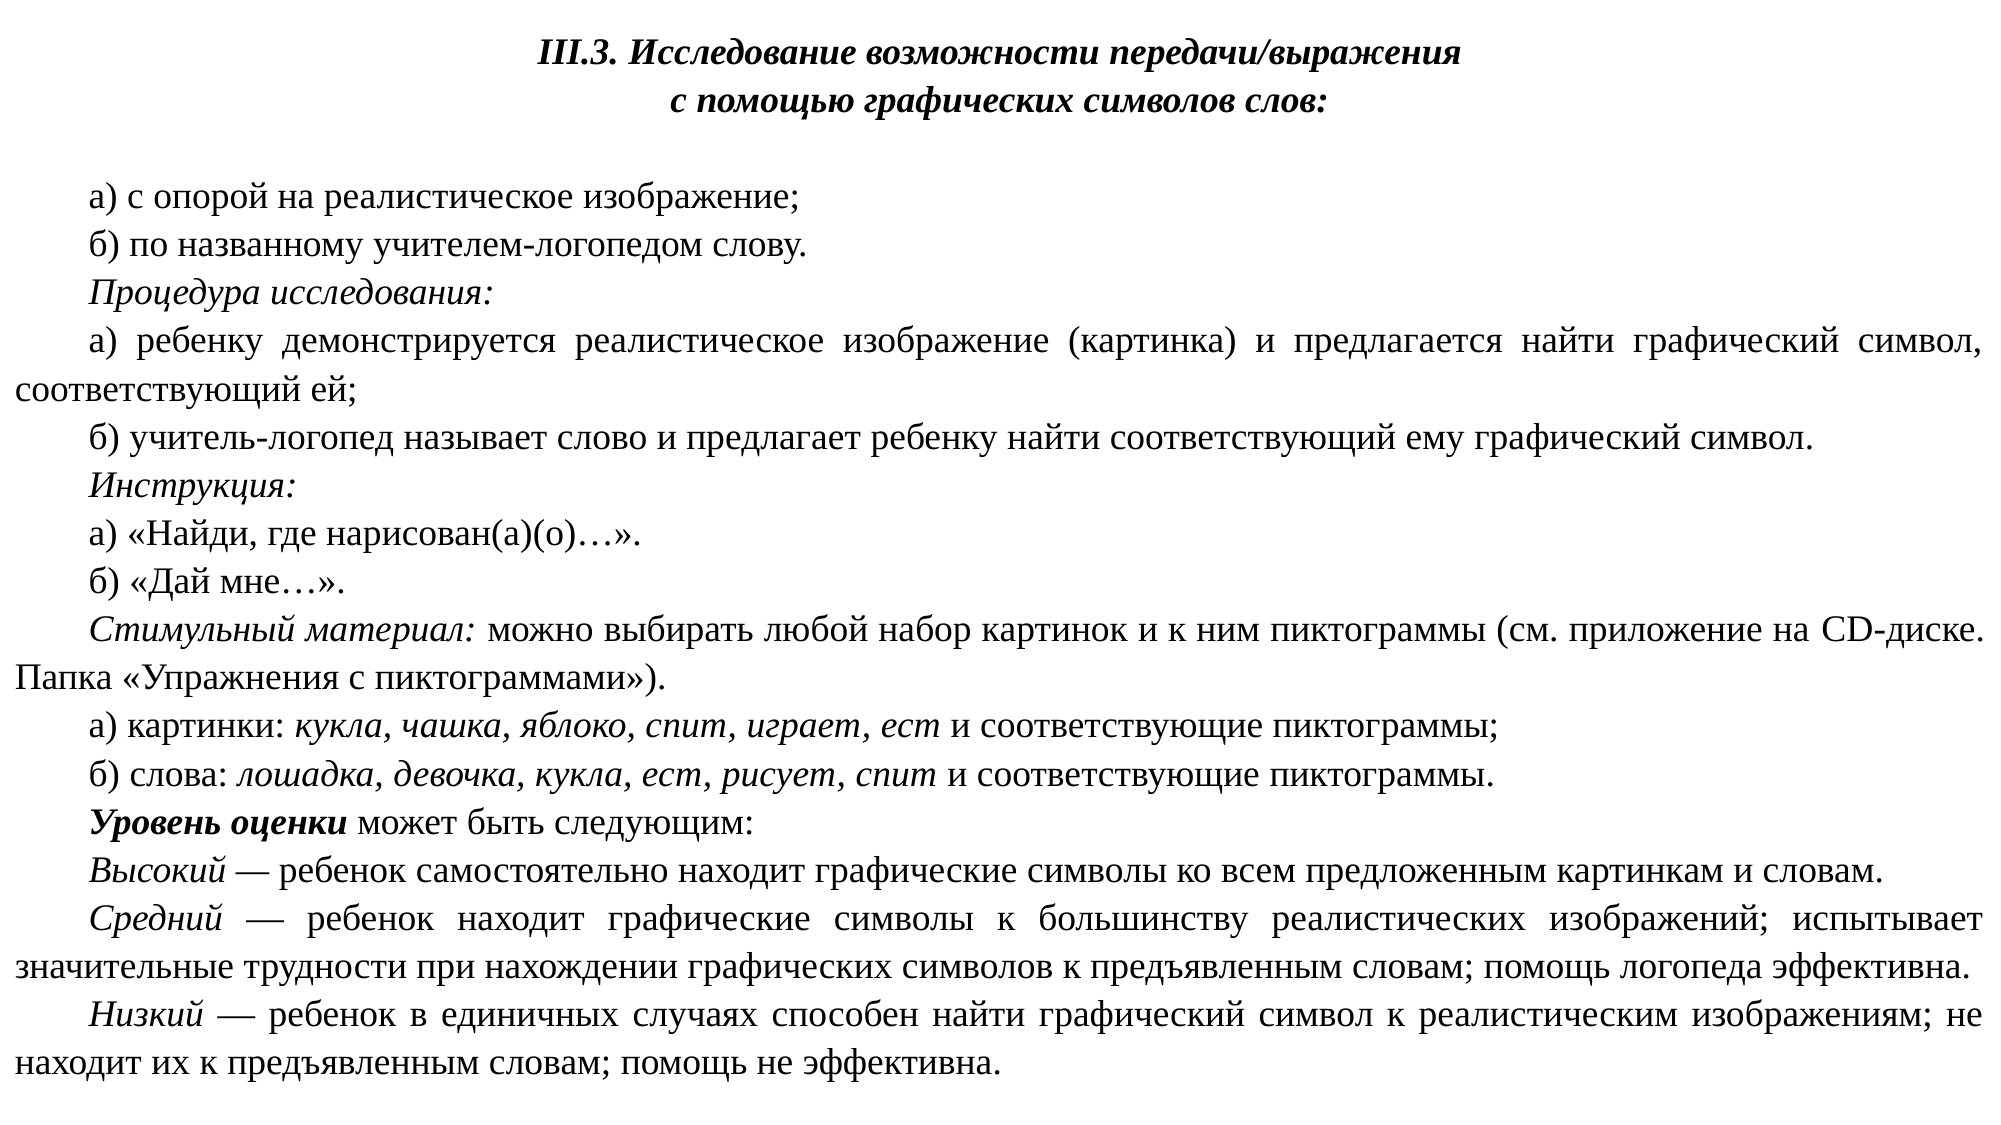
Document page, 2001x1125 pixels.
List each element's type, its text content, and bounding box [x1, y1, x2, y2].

text_box IIІ.3. Исследование возможности передачи/выражения с помощью графических символов слов: а) с опорой на реалистическое изображение; б) по названному учителем-логопедом слову. Процедура исследования: а) ребенку демонстрируется реалистическое изображение (картинка) и предлагается найти графический символ, соответствующий ей; б) учитель-логопед называет слово и предлагает ребенку найти соответствующий ему графический символ. Инструкция: а) «Найди, где нарисован(а)(о)…». б) «Дай мне…». Стимульный материал: можно выбирать любой набор картинок и к ним пиктограммы (см. приложение на CD-диске. Папка «Упражнения с пиктограммами»). а) картинки: кукла, чашка, яблоко, спит, играет, ест и соответствующие пиктограммы; б) слова: лошадка, девочка, кукла, ест, рисует, спит и соответствующие пиктограммы. Уровень оценки может быть следующим: Высокий — ребенок самостоятельно находит графические символы ко всем предложенным картинкам и словам. Средний — ребенок находит графические символы к большинству реалистических изображений; испытывает значительные трудности при нахождении графических символов к предъявленным словам; помощь логопеда эффективна. Низкий — ребенок в единичных случаях способен найти графический символ к реалистическим изображениям; не находит их к предъявленным словам; помощь не эффективна. [0, 16, 2000, 1090]
